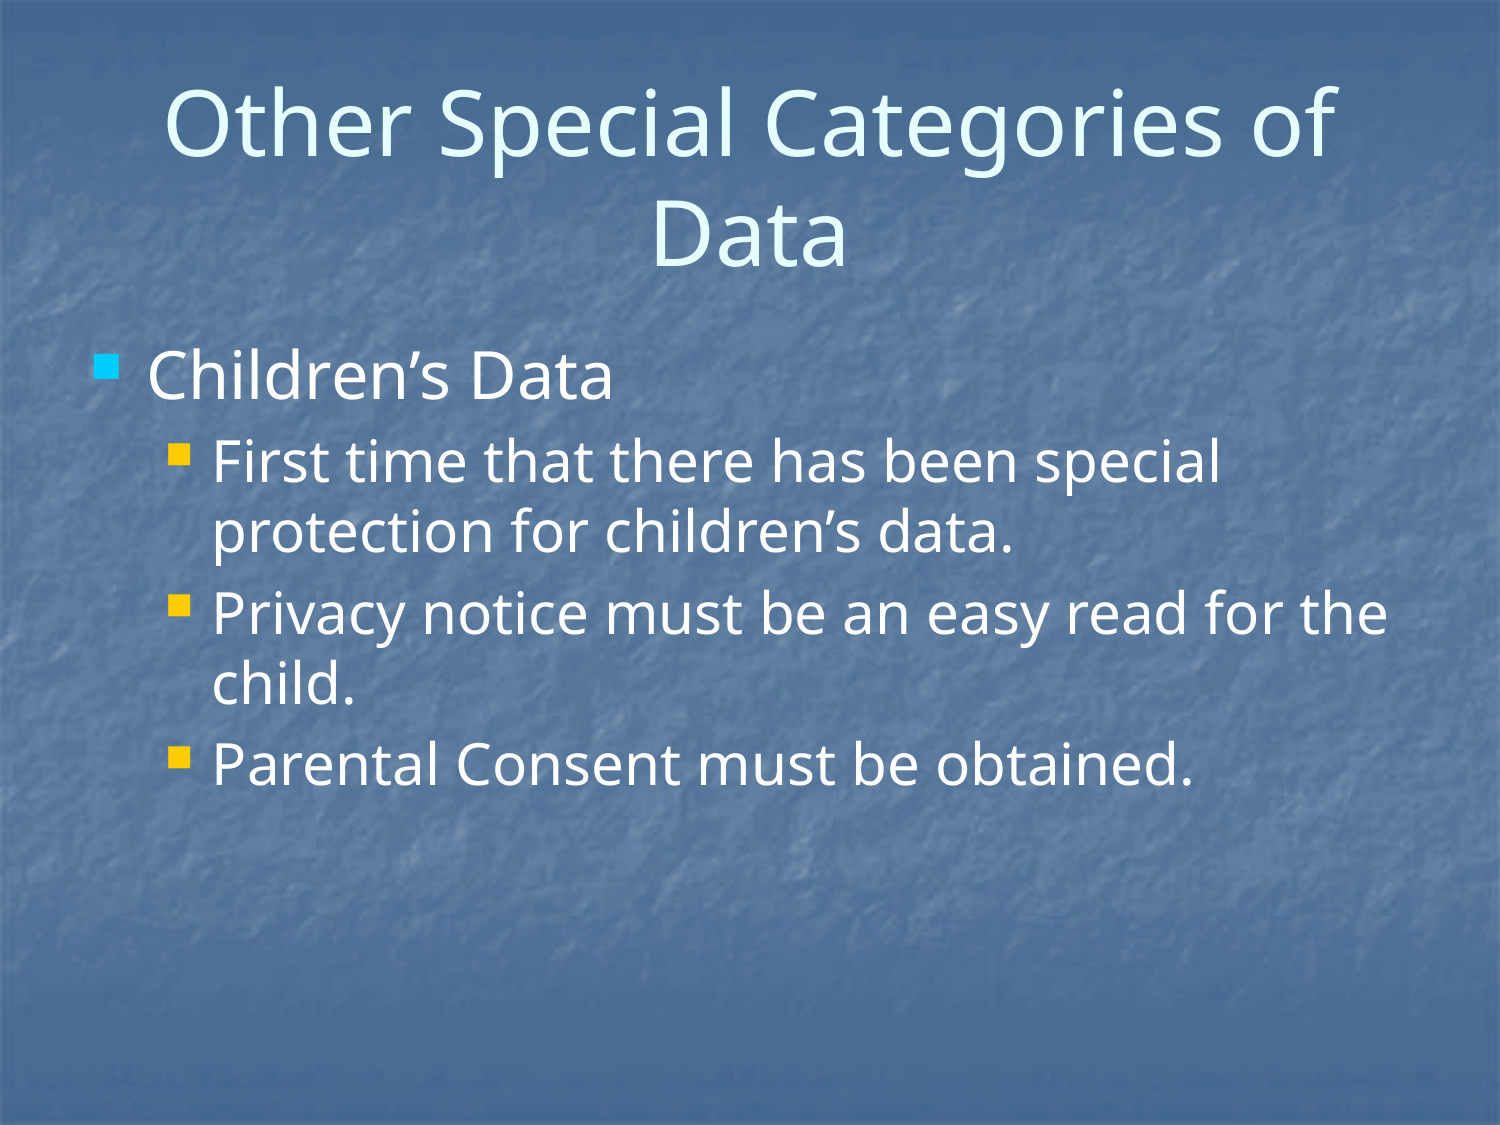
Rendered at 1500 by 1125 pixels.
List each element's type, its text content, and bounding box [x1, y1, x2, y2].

title Other Special Categories of Data [74, 62, 1426, 288]
list Children’s Data First time that there has been special protection for children’s data. Privacy notice must be an easy read for the child. Parental Consent must be obtained. [74, 324, 1426, 1001]
